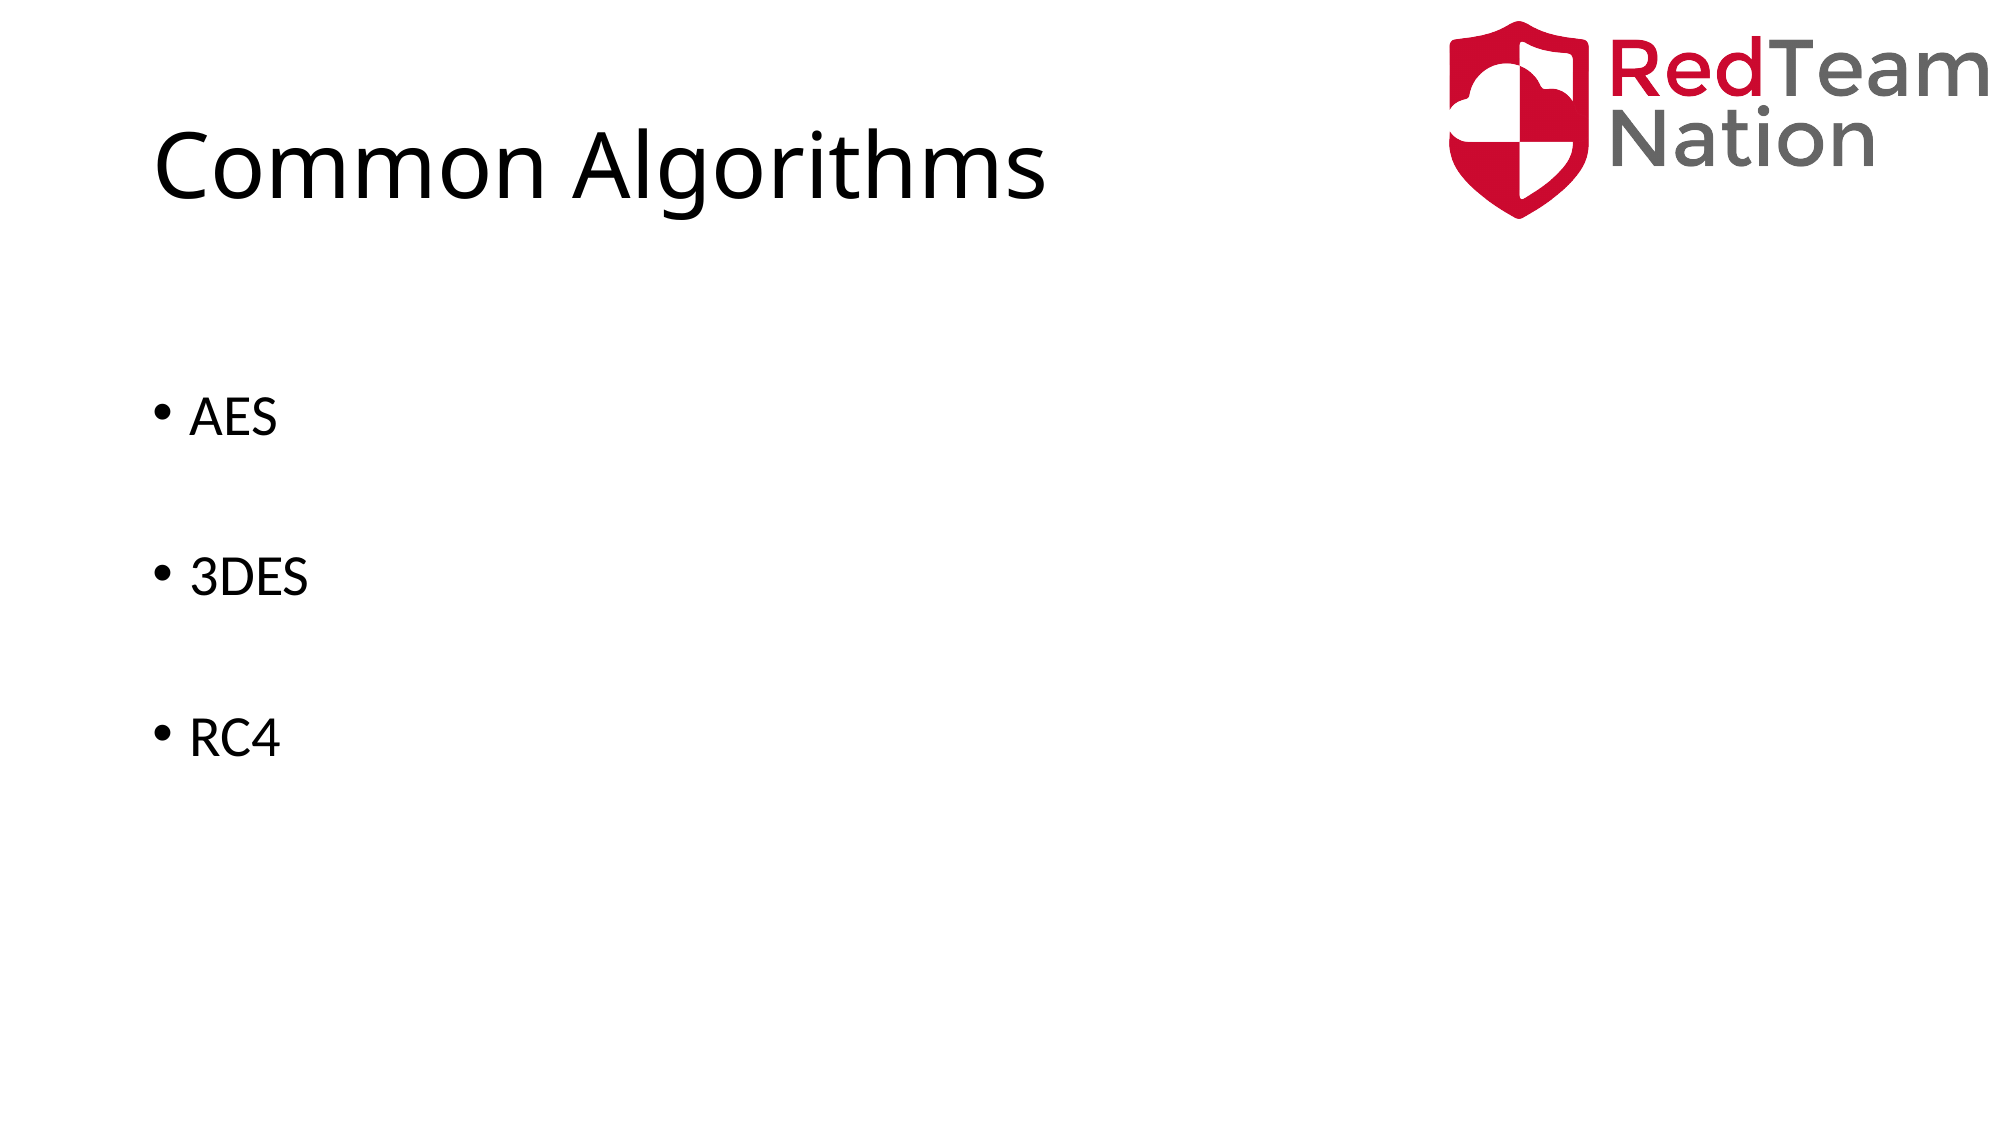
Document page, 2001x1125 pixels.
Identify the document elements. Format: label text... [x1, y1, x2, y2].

picture [1449, 21, 1988, 220]
title Common Algorithms [137, 59, 1863, 278]
list AES 3DES RC4 [137, 299, 1863, 1014]
